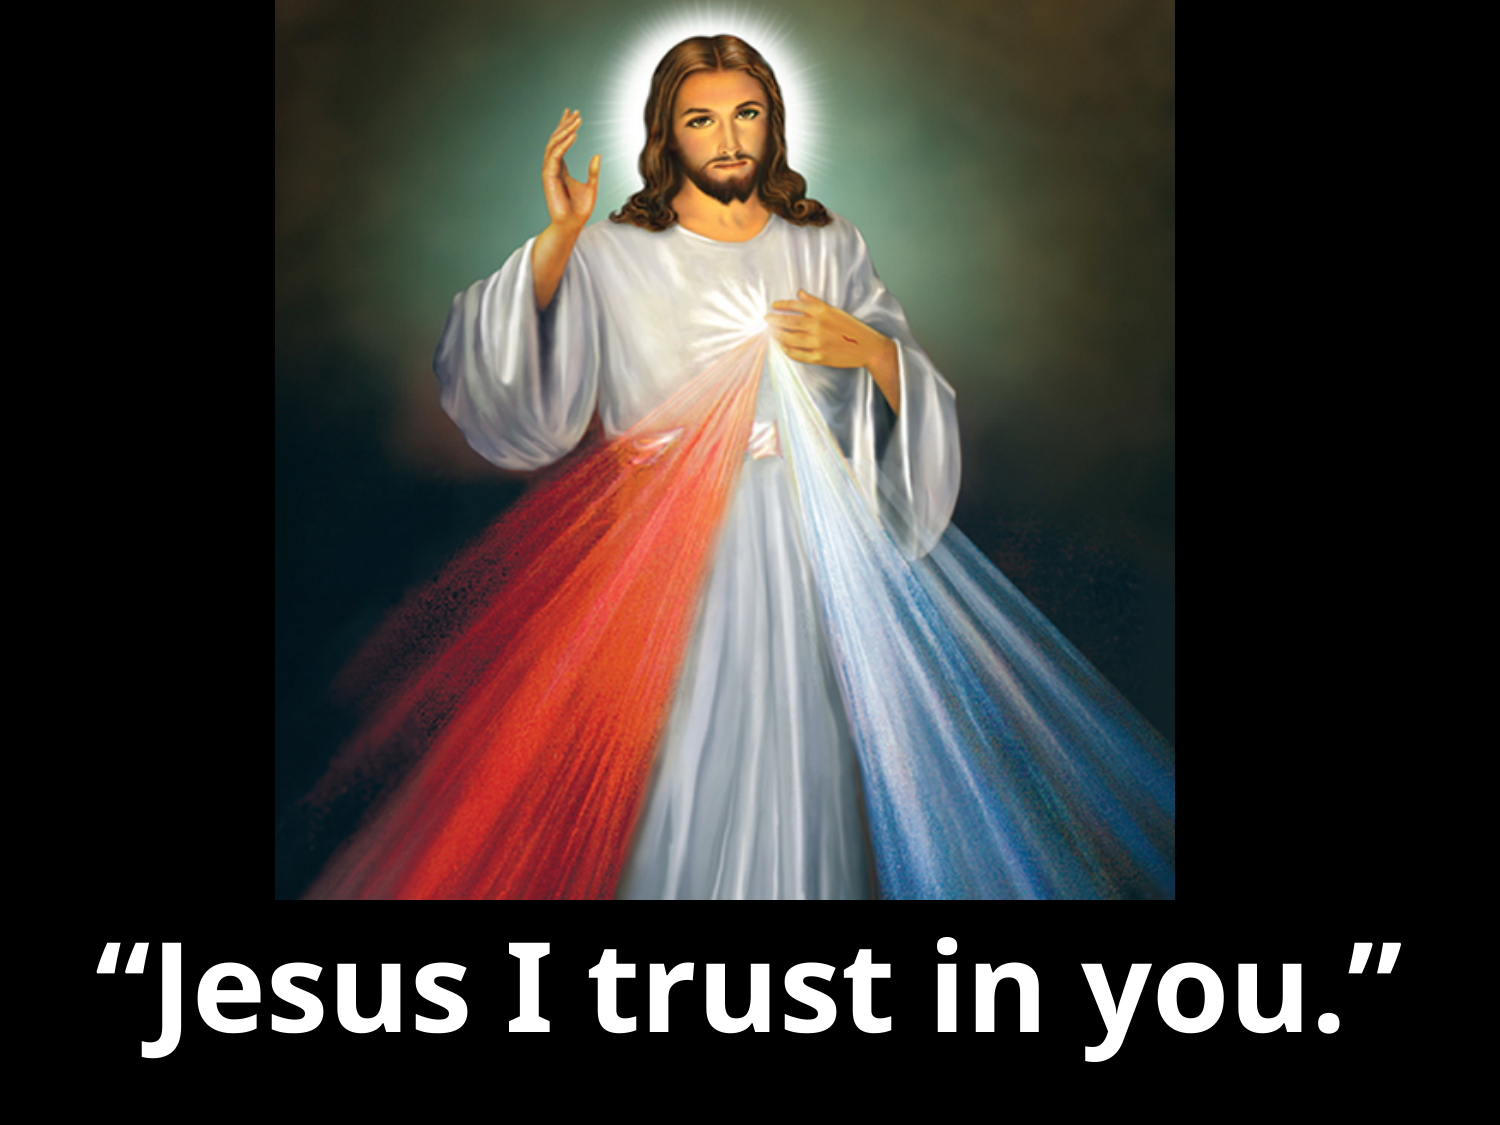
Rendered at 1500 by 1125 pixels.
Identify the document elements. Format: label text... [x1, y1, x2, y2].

picture [274, 0, 1176, 901]
text_box “Jesus I trust in you.” [0, 899, 1500, 1065]
